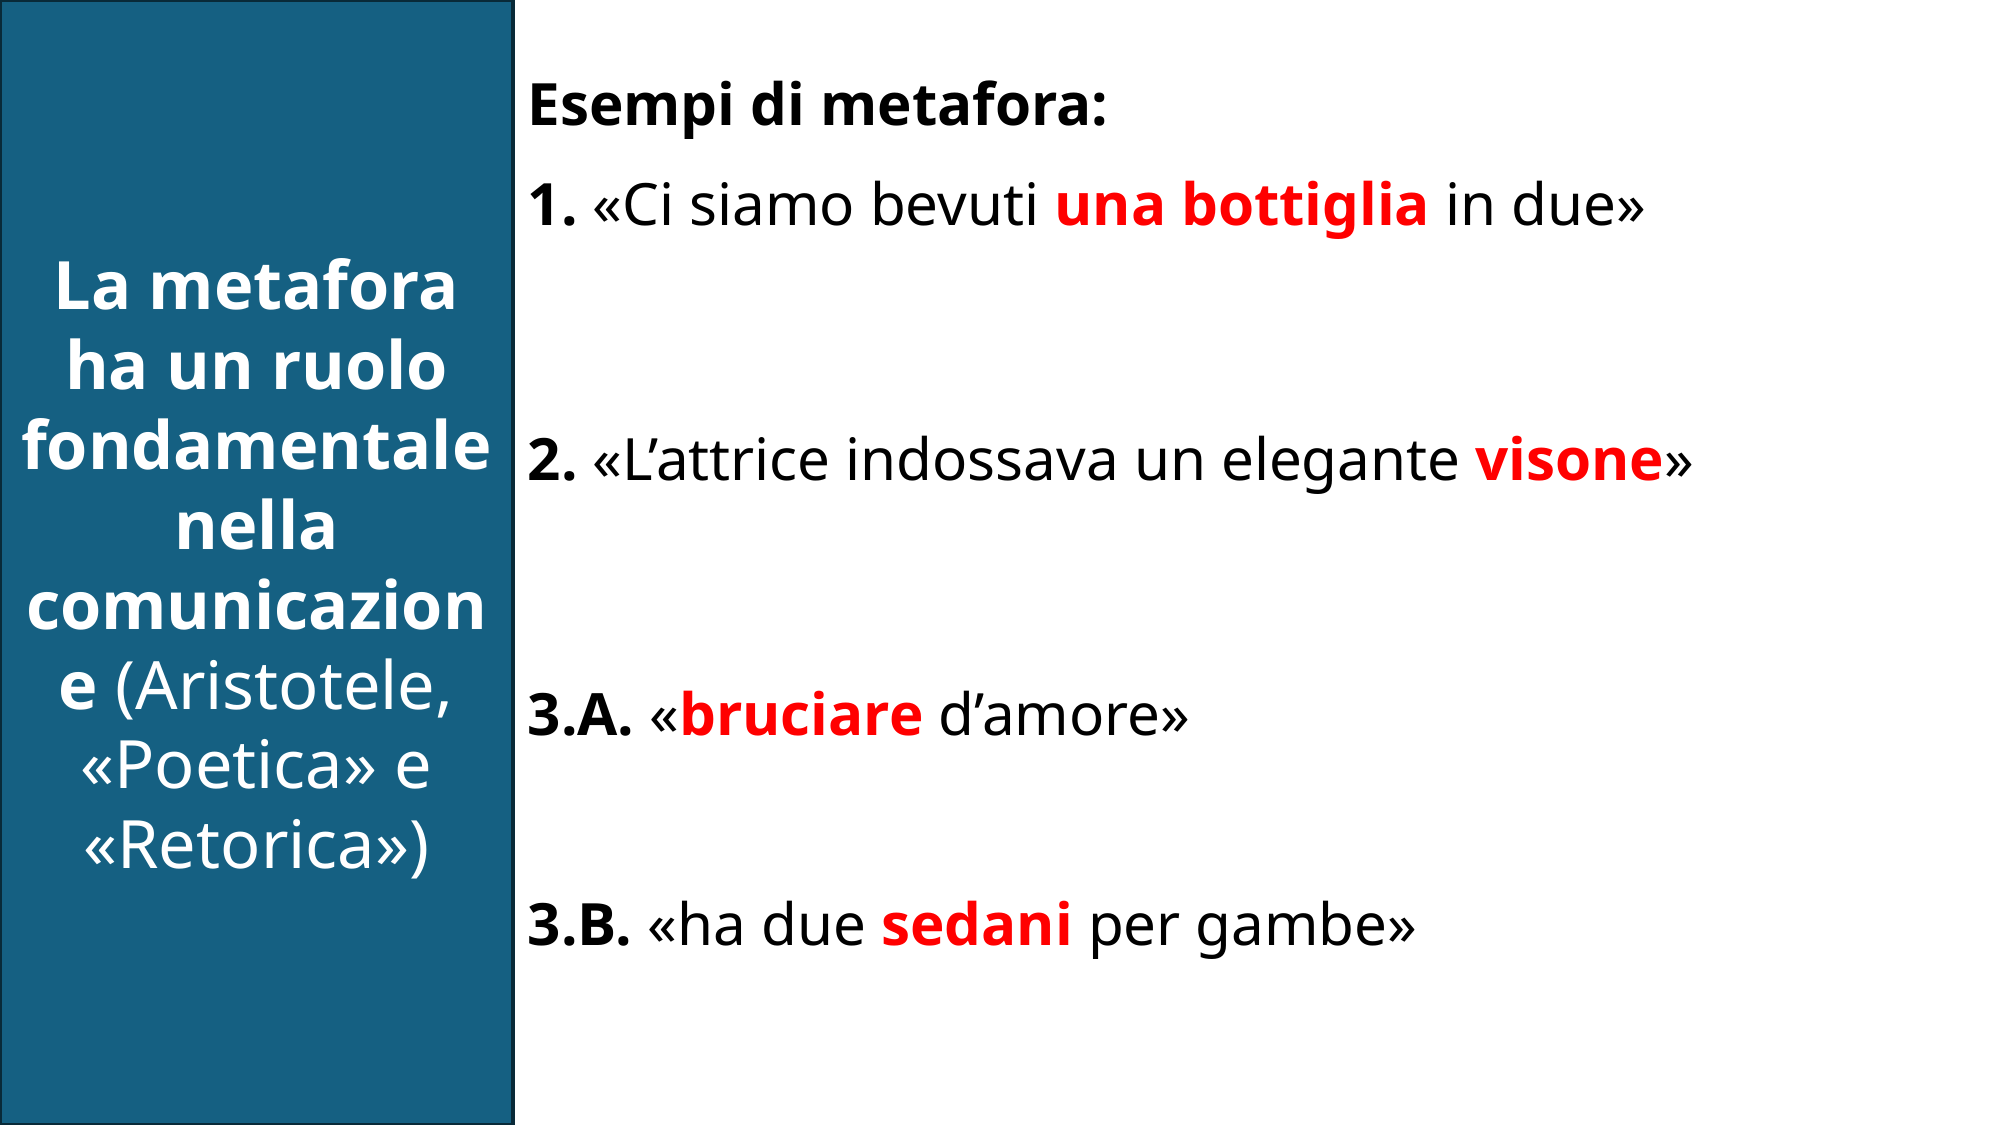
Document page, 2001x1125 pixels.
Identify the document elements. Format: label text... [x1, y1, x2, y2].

text_box La metafora ha un ruolo fondamentale nella comunicazione (Aristotele, «Poetica» e «Retorica») [0, 0, 515, 1125]
text_box Esempi di metafora: 1. «Ci siamo bevuti una bottiglia in due» 2. «L’attrice indossava un elegante visone» 3.A. «bruciare d’amore» 3.B. «ha due sedani per gambe» [513, 0, 2000, 1105]
